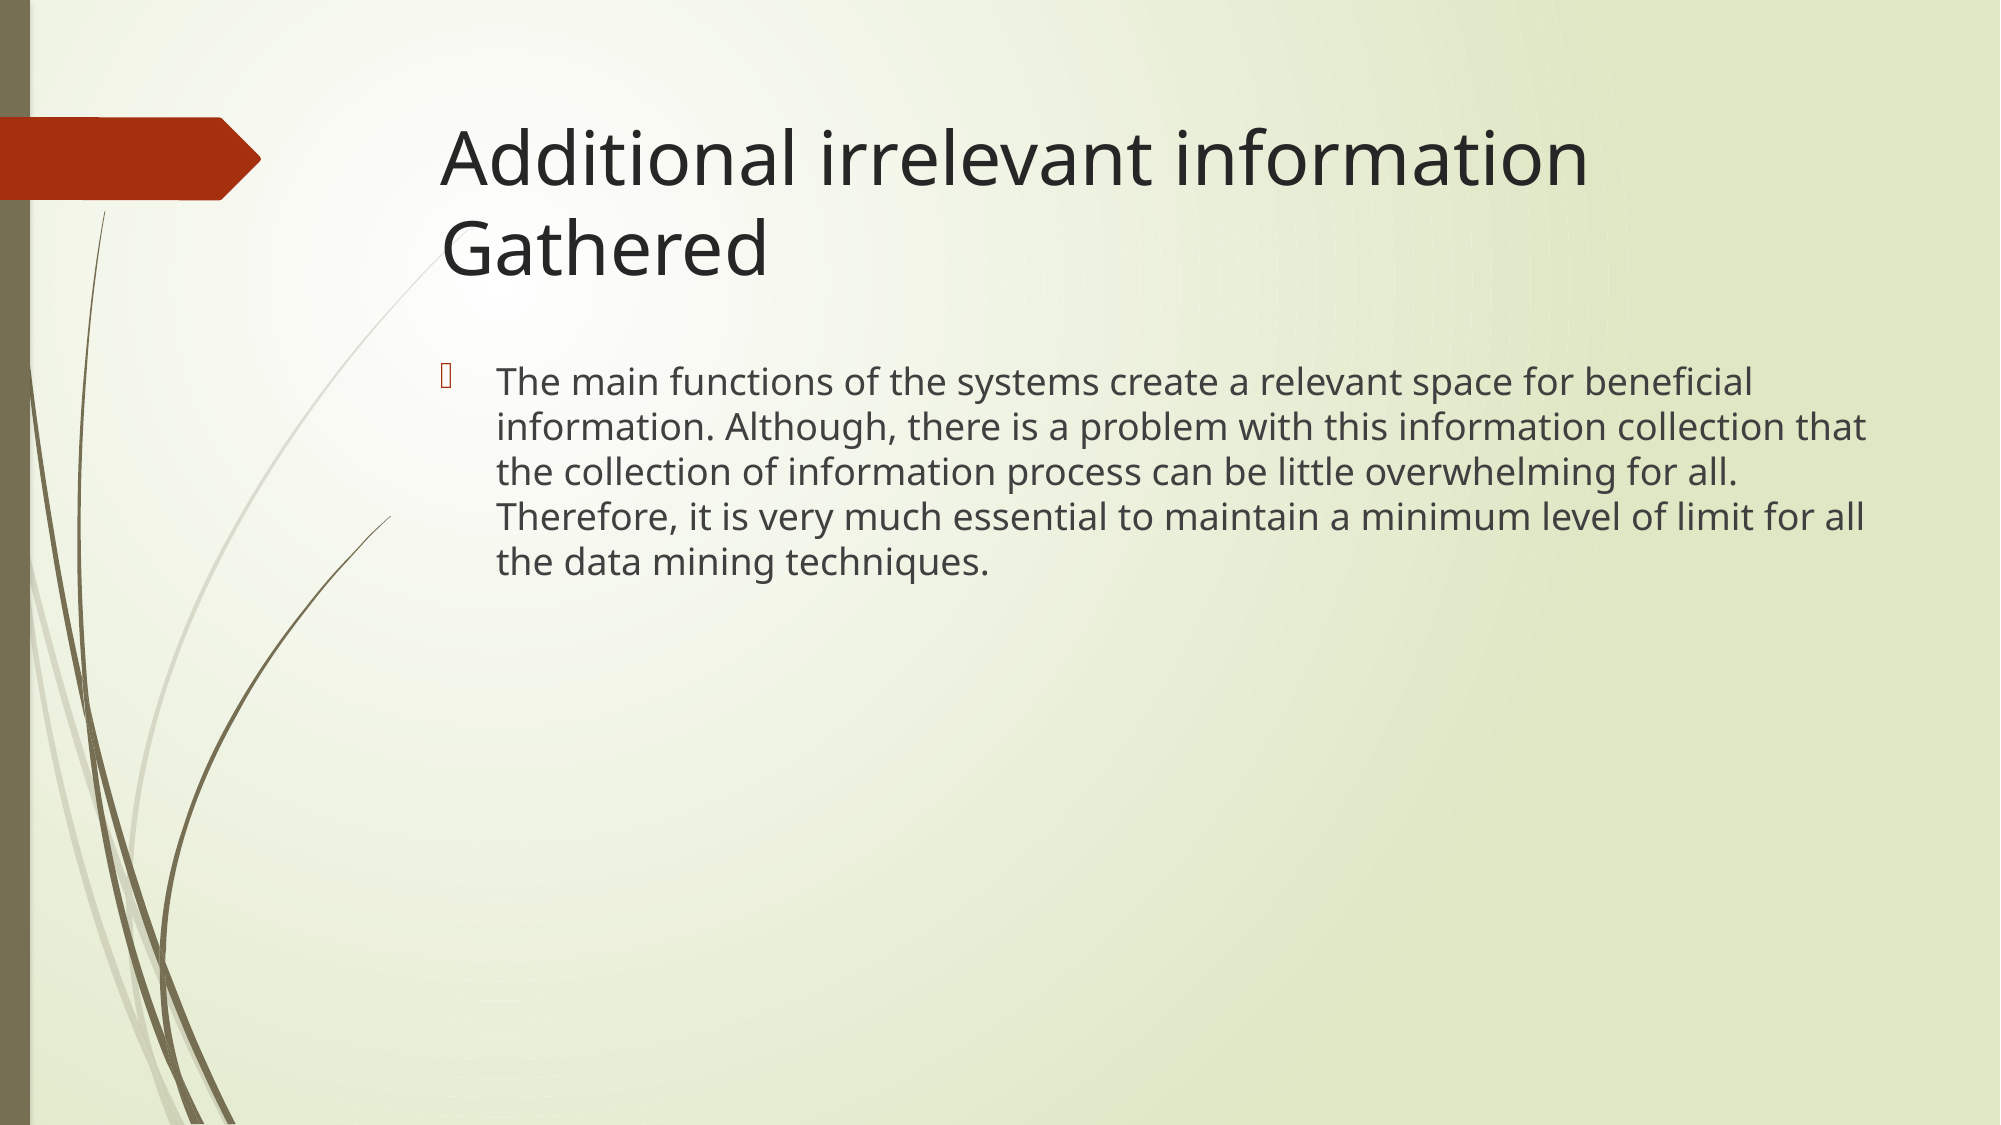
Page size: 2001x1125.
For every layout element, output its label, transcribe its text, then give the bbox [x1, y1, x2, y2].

list The main functions of the systems create a relevant space for beneficial information. Although, there is a problem with this information collection that the collection of information process can be little overwhelming for all. Therefore, it is very much essential to maintain a minimum level of limit for all the data mining techniques. [424, 350, 1888, 970]
title Additional irrelevant information Gathered [425, 102, 1888, 313]
